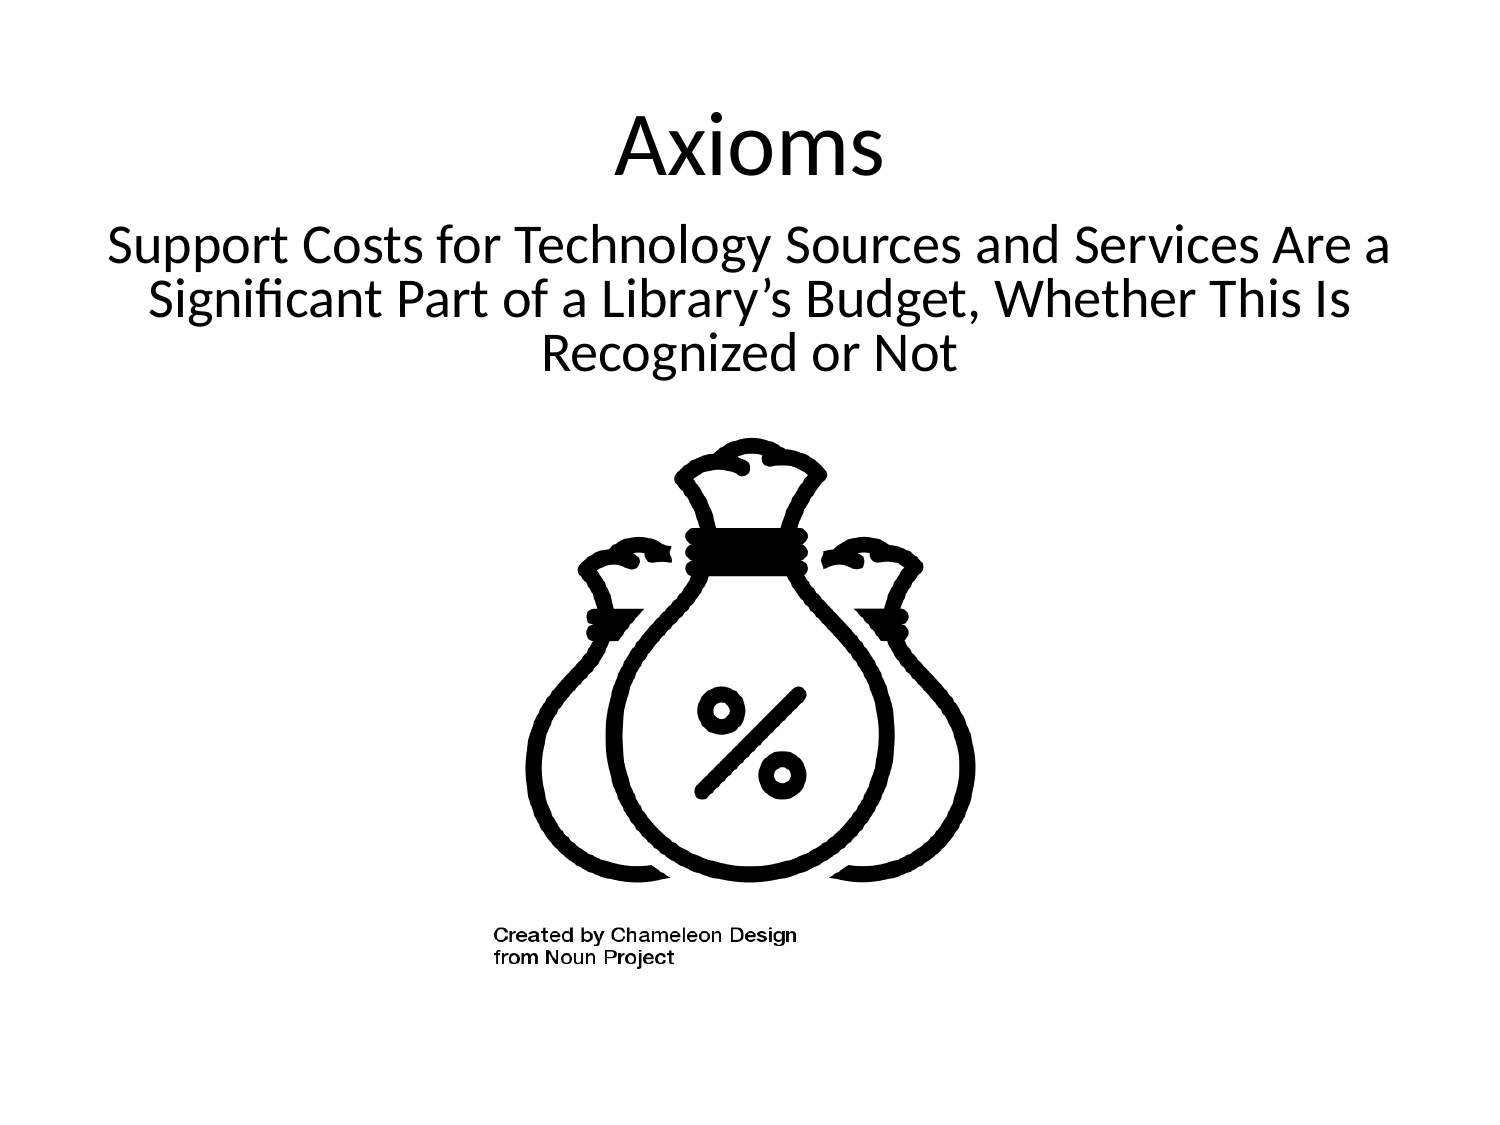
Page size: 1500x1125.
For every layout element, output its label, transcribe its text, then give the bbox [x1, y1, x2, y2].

list Support Costs for Technology Sources and Services Are a Significant Part of a Library’s Budget, Whether This Is Recognized or Not [74, 211, 1426, 401]
picture [449, 399, 1051, 1001]
title Axioms [74, 44, 1426, 211]
